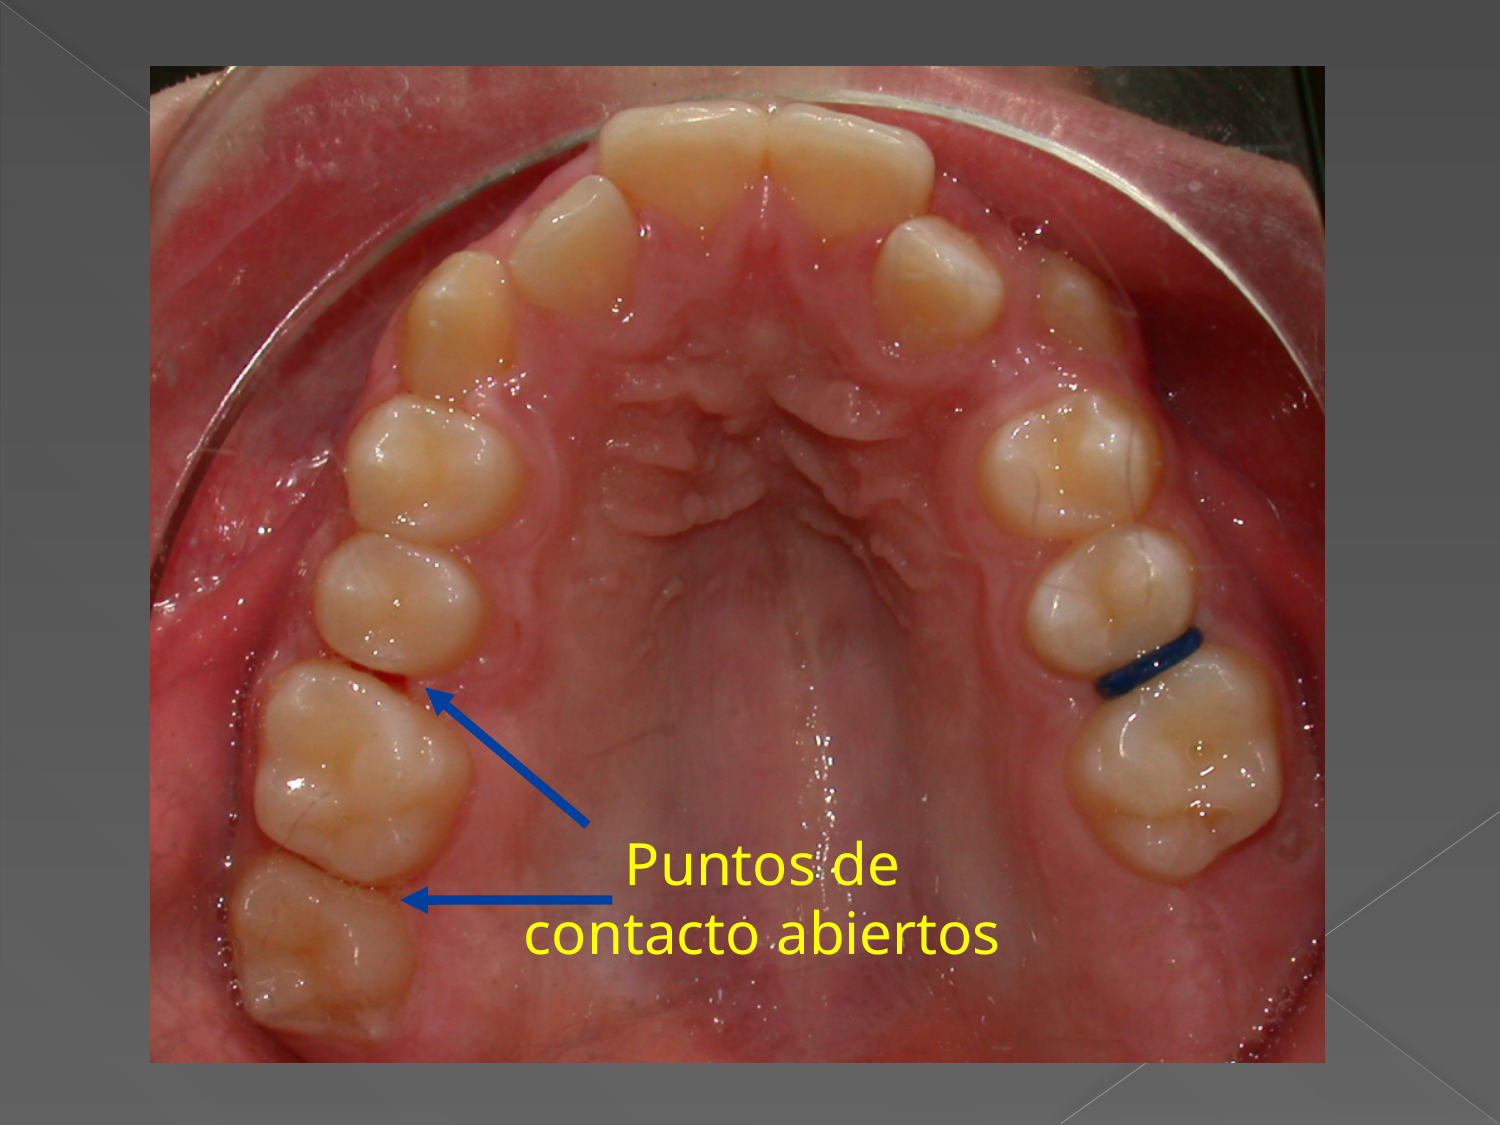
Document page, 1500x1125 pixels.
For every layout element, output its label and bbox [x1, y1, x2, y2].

picture [149, 66, 1326, 1063]
